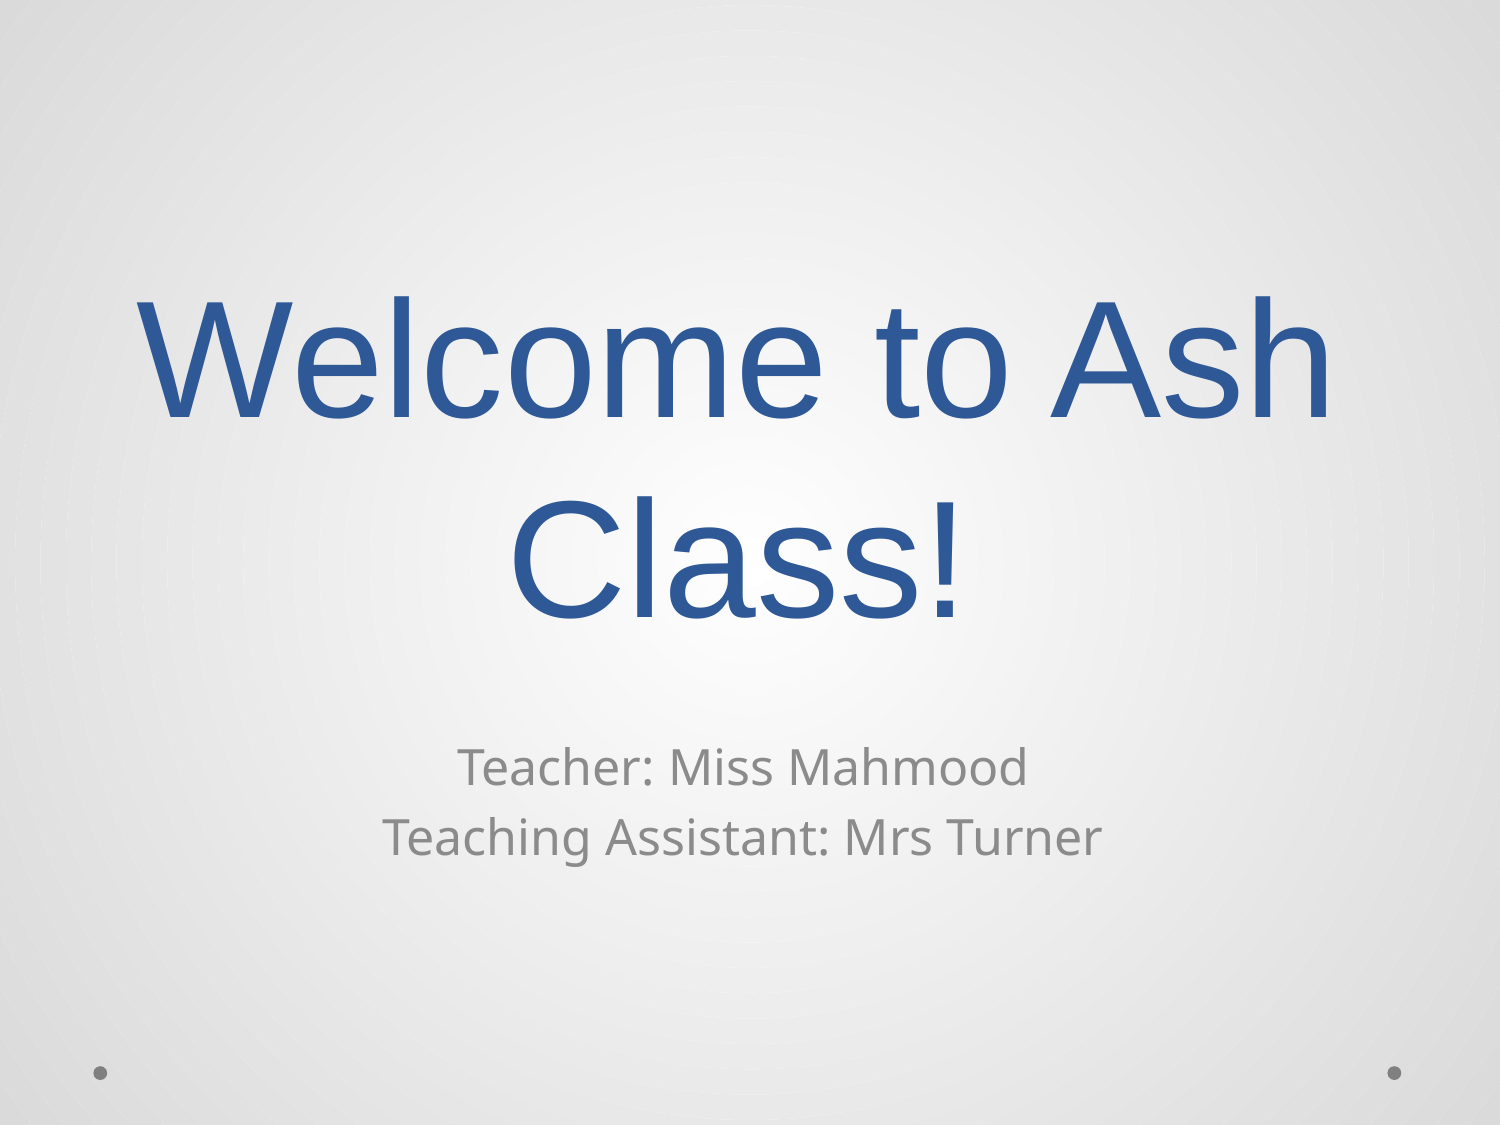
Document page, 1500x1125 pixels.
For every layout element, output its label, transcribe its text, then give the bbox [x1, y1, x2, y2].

title Welcome to Ash Class! [100, 160, 1376, 659]
subtitle Teacher: Miss Mahmood Teaching Assistant: Mrs Turner [218, 727, 1269, 928]
